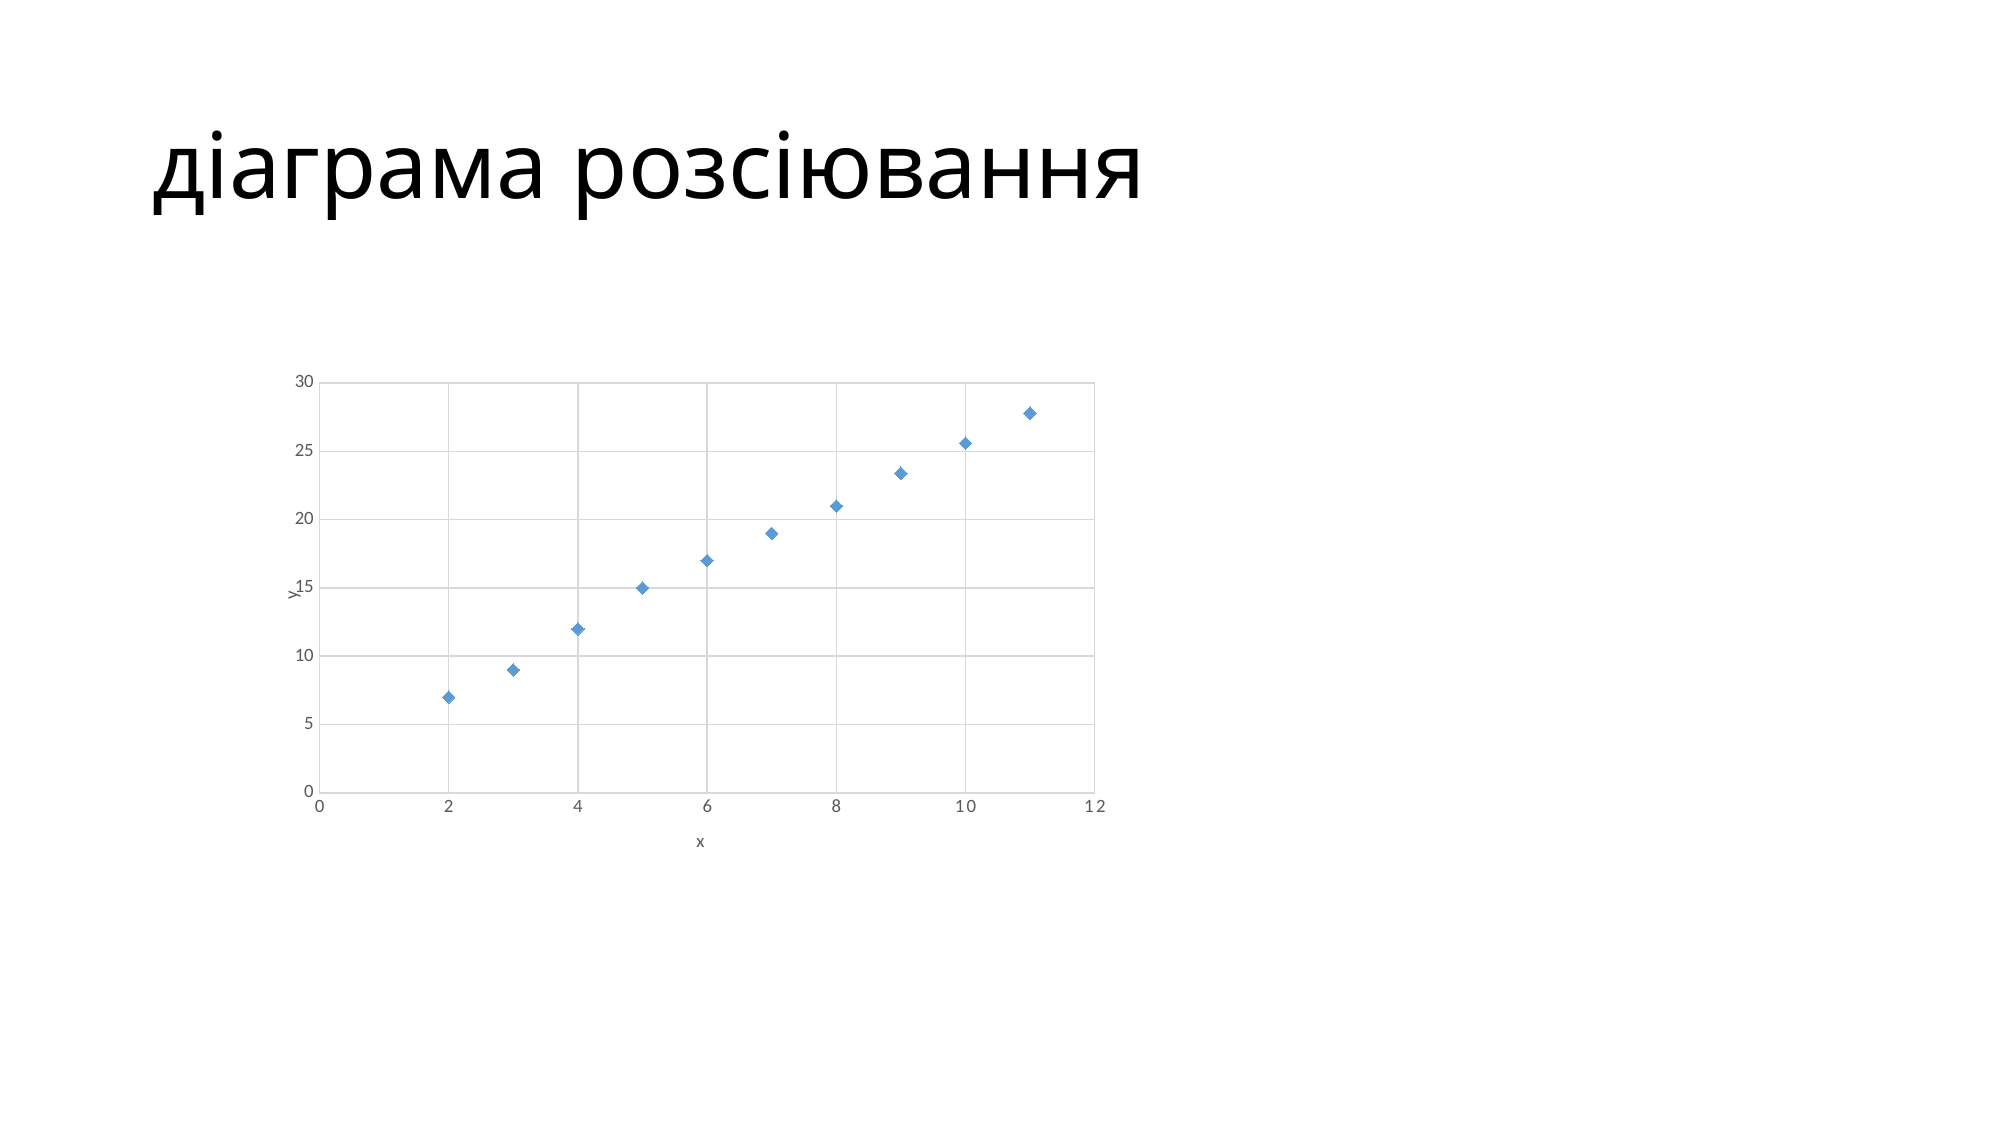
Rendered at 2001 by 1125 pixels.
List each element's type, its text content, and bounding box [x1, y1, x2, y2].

chart [277, 370, 1178, 894]
title діаграма розсіювання [137, 59, 1863, 278]
